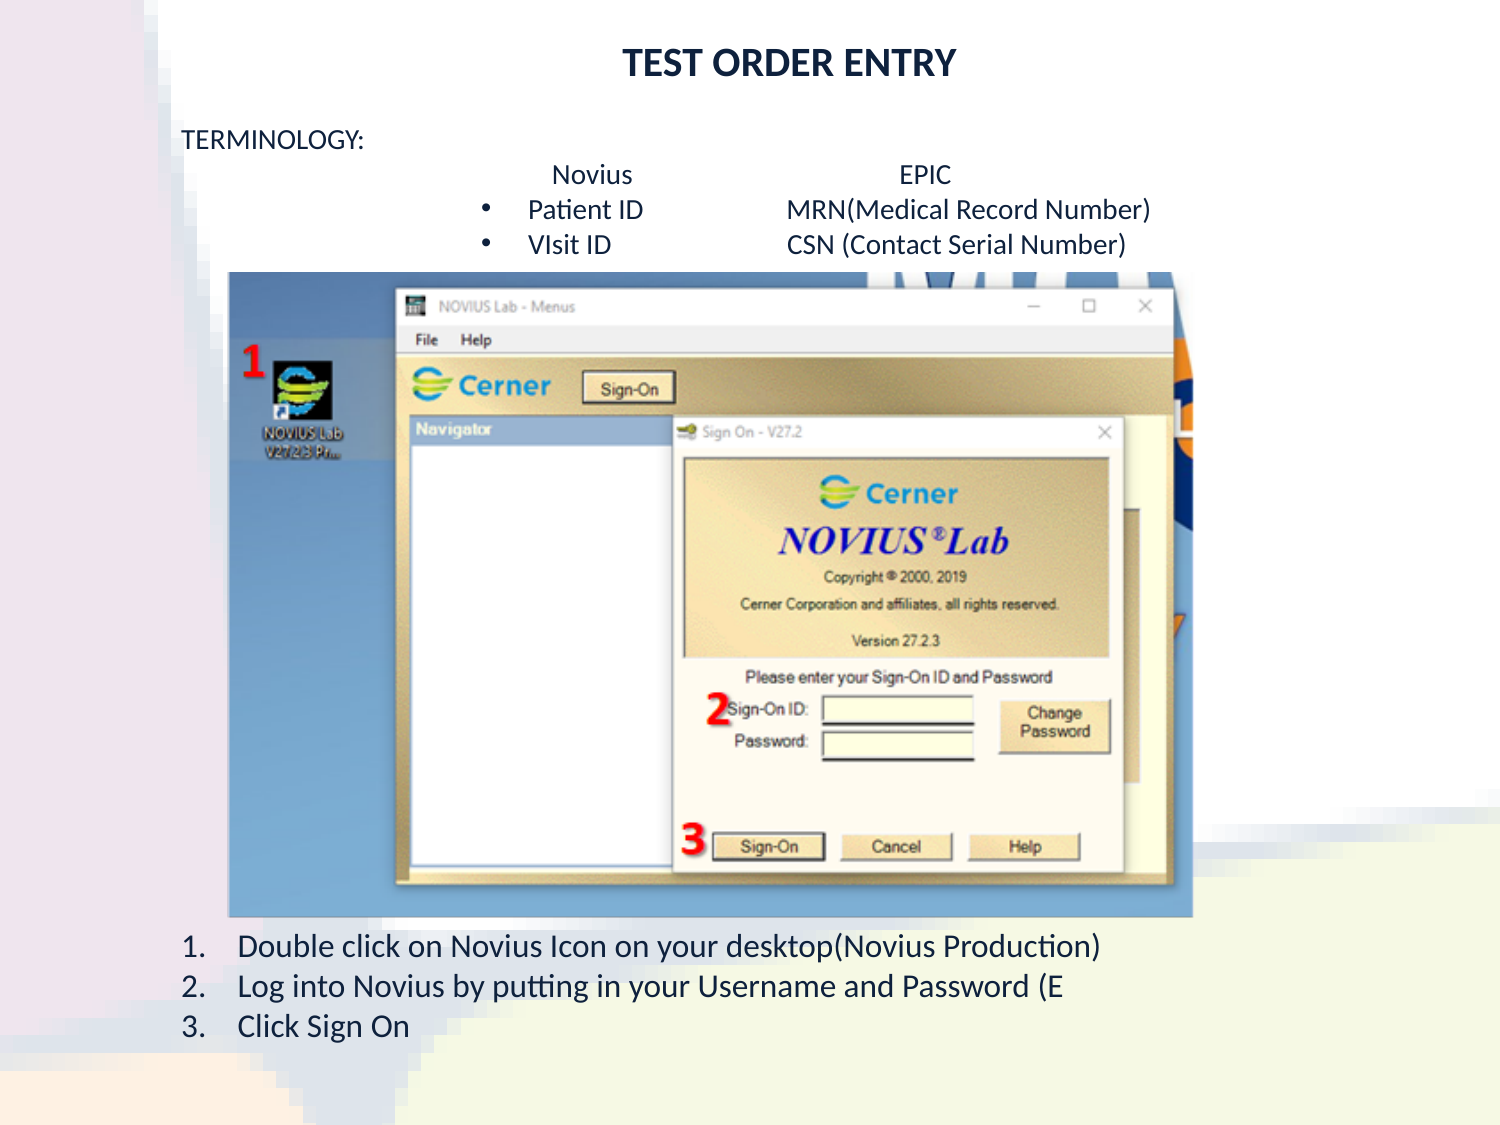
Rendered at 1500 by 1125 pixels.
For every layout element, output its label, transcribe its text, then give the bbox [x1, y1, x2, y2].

text_box TEST ORDER ENTRY TERMINOLOGY: Novius EPIC Patient ID MRN(Medical Record Number) VIsit ID CSN (Contact Serial Number) Double click on Novius Icon on your desktop(Novius Production) Log into Novius by putting in your Username and Password (E Click Sign On [166, 27, 1413, 1125]
picture [138, 271, 1197, 921]
